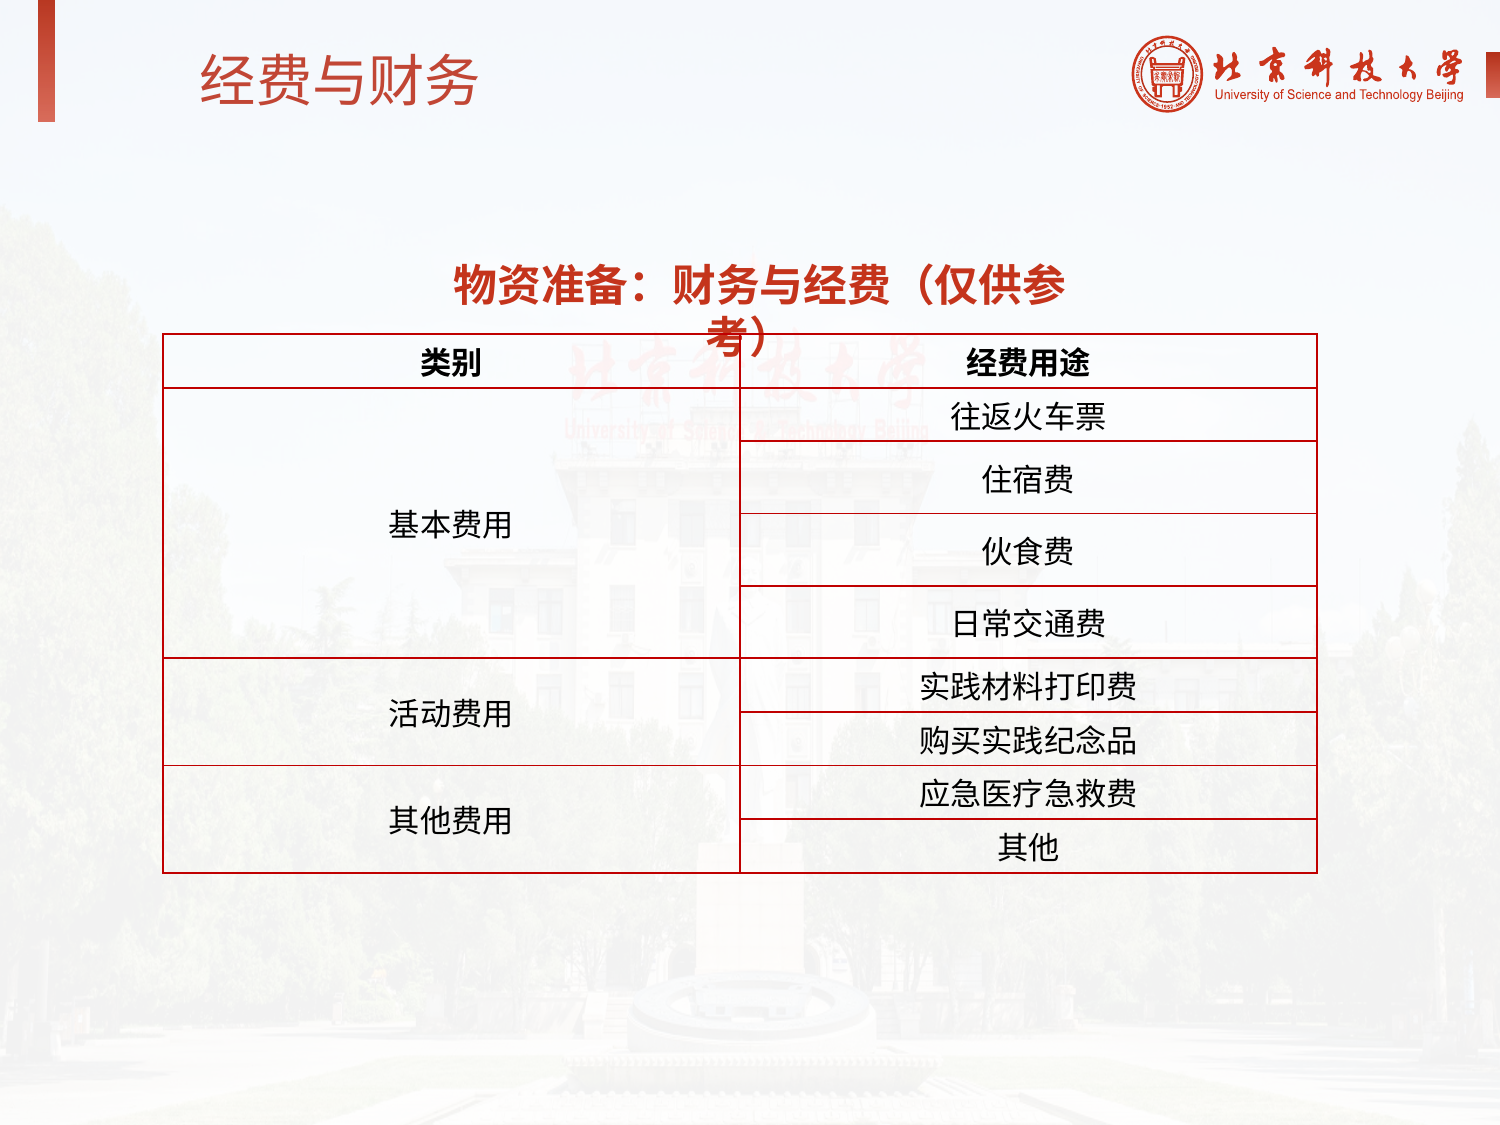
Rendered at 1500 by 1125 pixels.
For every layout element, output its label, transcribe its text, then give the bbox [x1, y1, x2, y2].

text_box 经费与财务 [185, 38, 964, 121]
table_header 类别 [164, 335, 739, 387]
table_cell 活动费用 [164, 659, 739, 765]
text_box 物资准备：财务与经费（仅供参考） [376, 250, 1123, 314]
table_cell 其他 [741, 820, 1316, 872]
table_cell 应急医疗急救费 [741, 766, 1316, 818]
table_cell 基本费用 [164, 389, 739, 657]
table_header 经费用途 [741, 335, 1316, 387]
table_cell 日常交通费 [741, 587, 1316, 657]
table_cell 伙食费 [741, 514, 1316, 585]
table_cell 住宿费 [741, 442, 1316, 513]
table_cell 实践材料打印费 [741, 659, 1316, 711]
table_cell 其他费用 [164, 766, 739, 872]
table_cell 往返火车票 [741, 389, 1316, 440]
table_cell 购买实践纪念品 [741, 713, 1316, 765]
